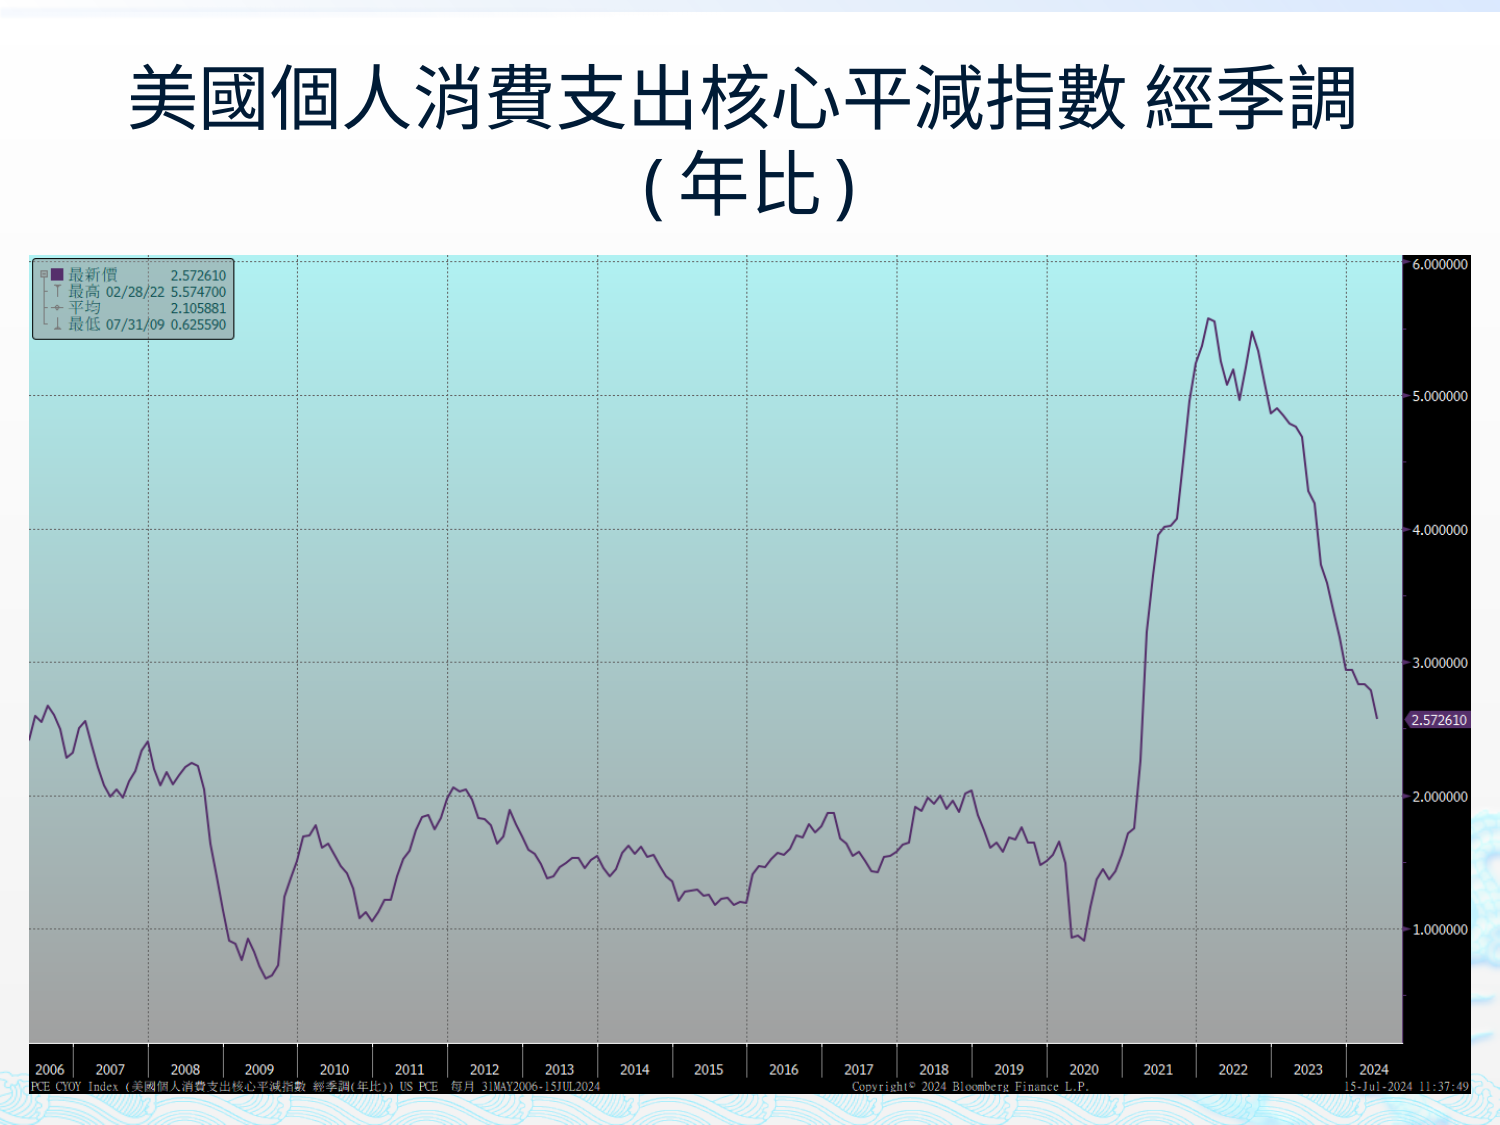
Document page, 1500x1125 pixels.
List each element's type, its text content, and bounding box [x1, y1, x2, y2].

title 美國個人消費支出核心平減指數 經季調(年比) [75, 45, 1425, 233]
picture [28, 254, 1472, 1095]
